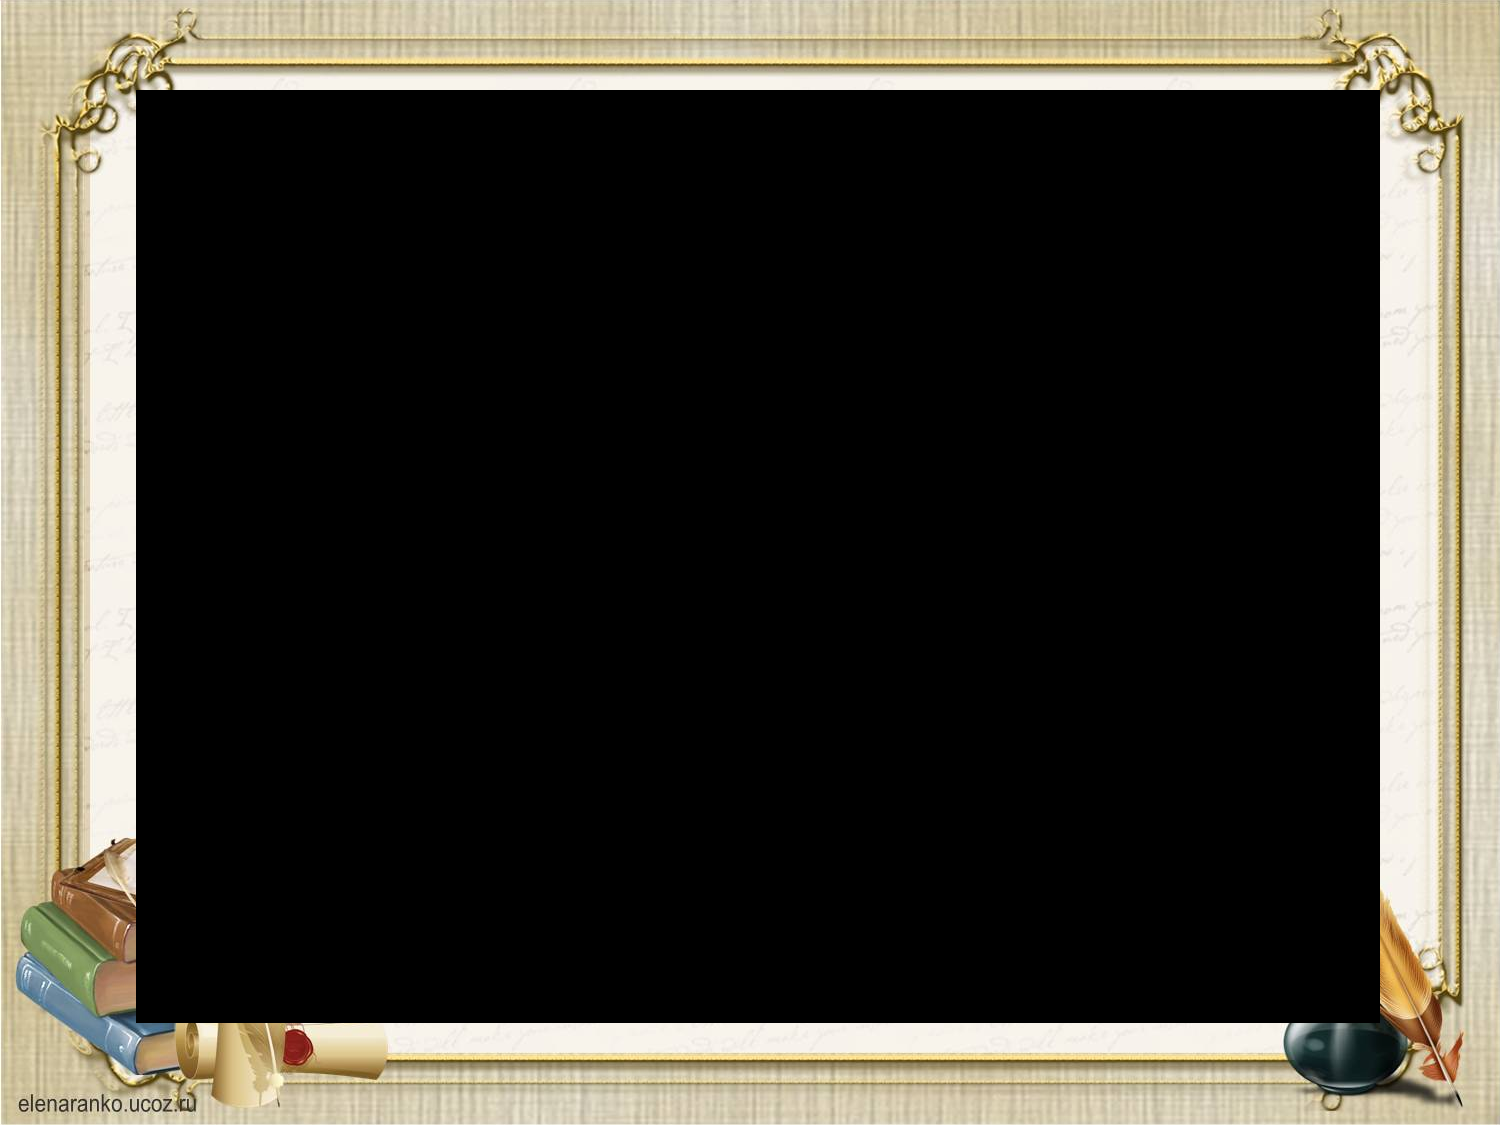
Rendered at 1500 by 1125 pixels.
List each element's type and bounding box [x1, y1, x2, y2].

picture [0, 0, 1500, 1125]
list [135, 89, 1381, 1024]
